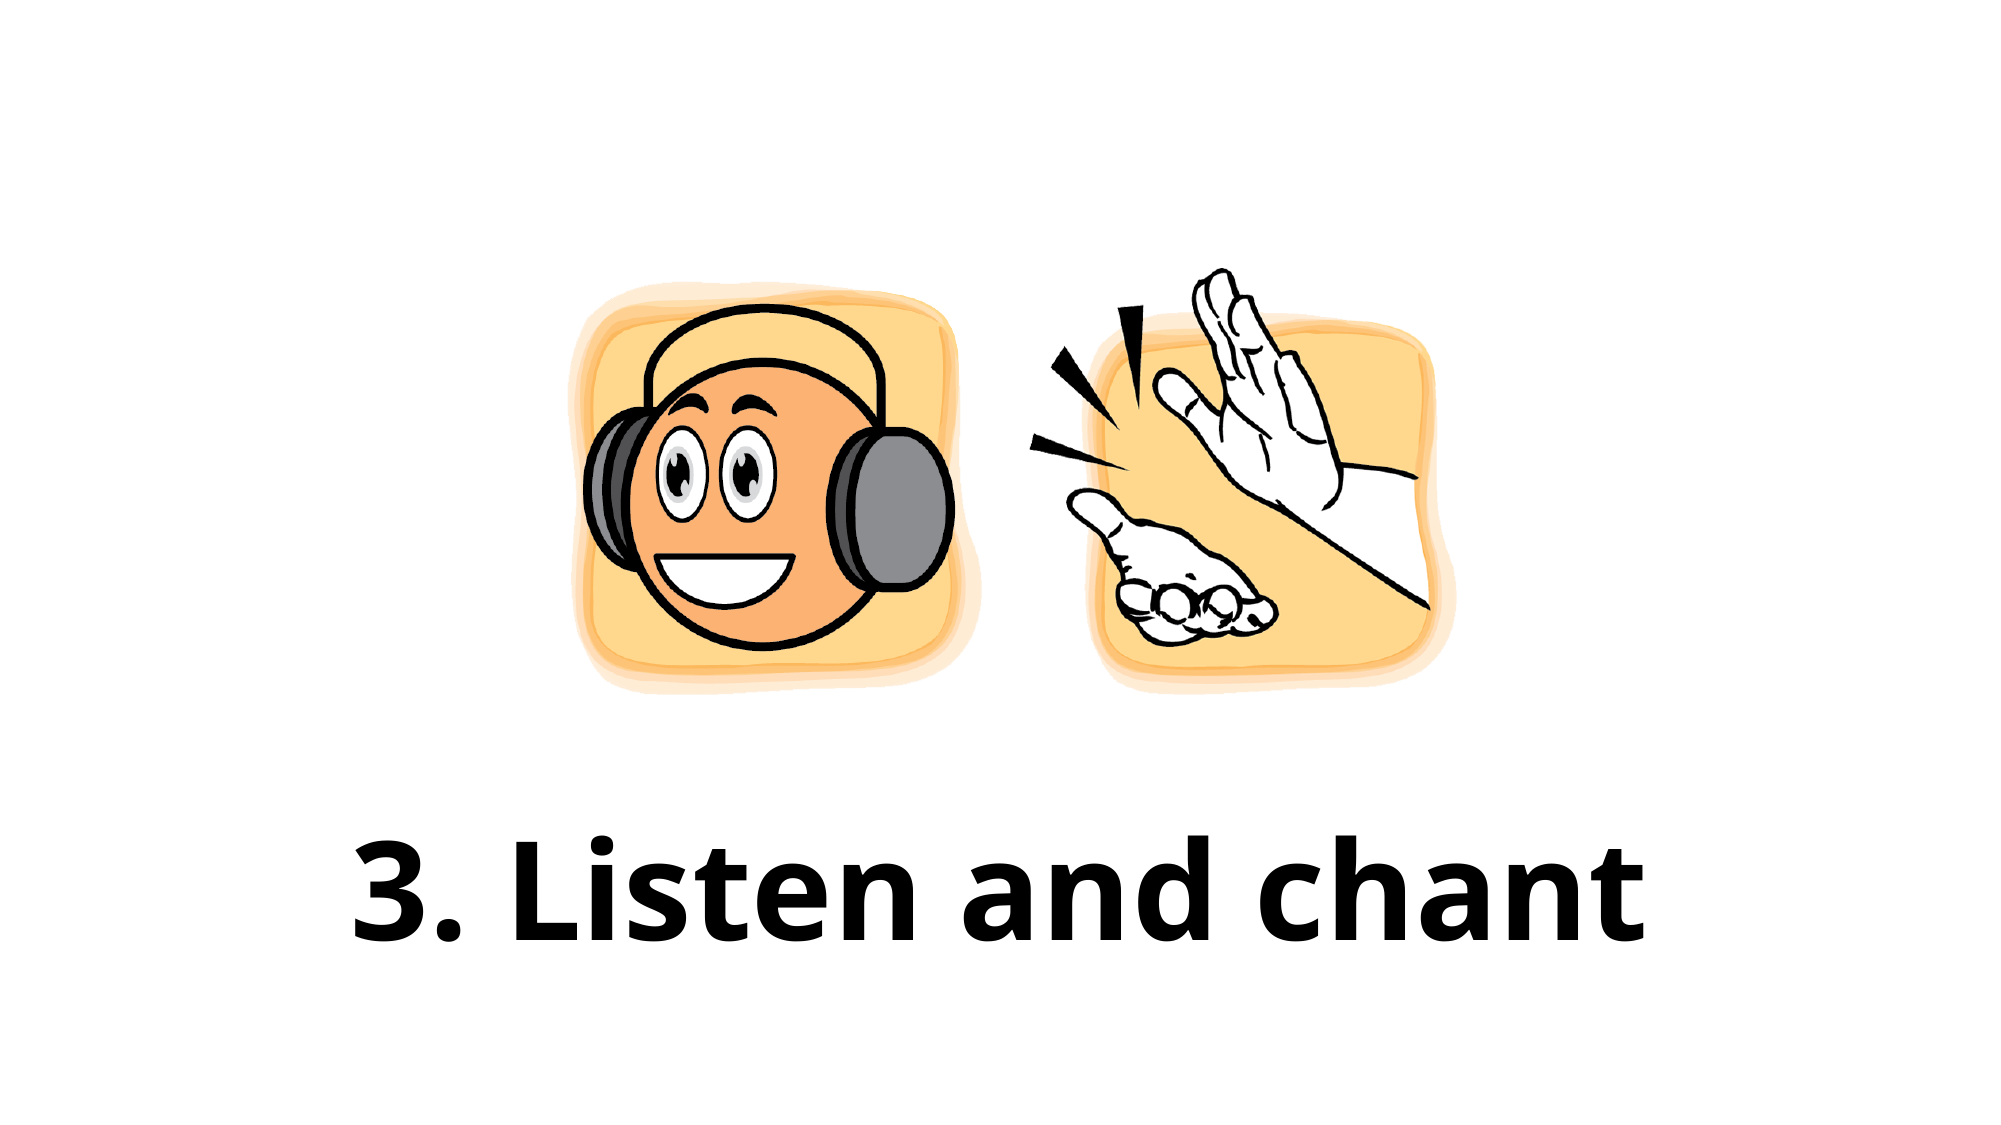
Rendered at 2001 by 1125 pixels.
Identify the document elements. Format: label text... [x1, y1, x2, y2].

picture [567, 281, 982, 695]
title 3. Listen and chant [68, 787, 1932, 1005]
picture [1029, 268, 1457, 695]
